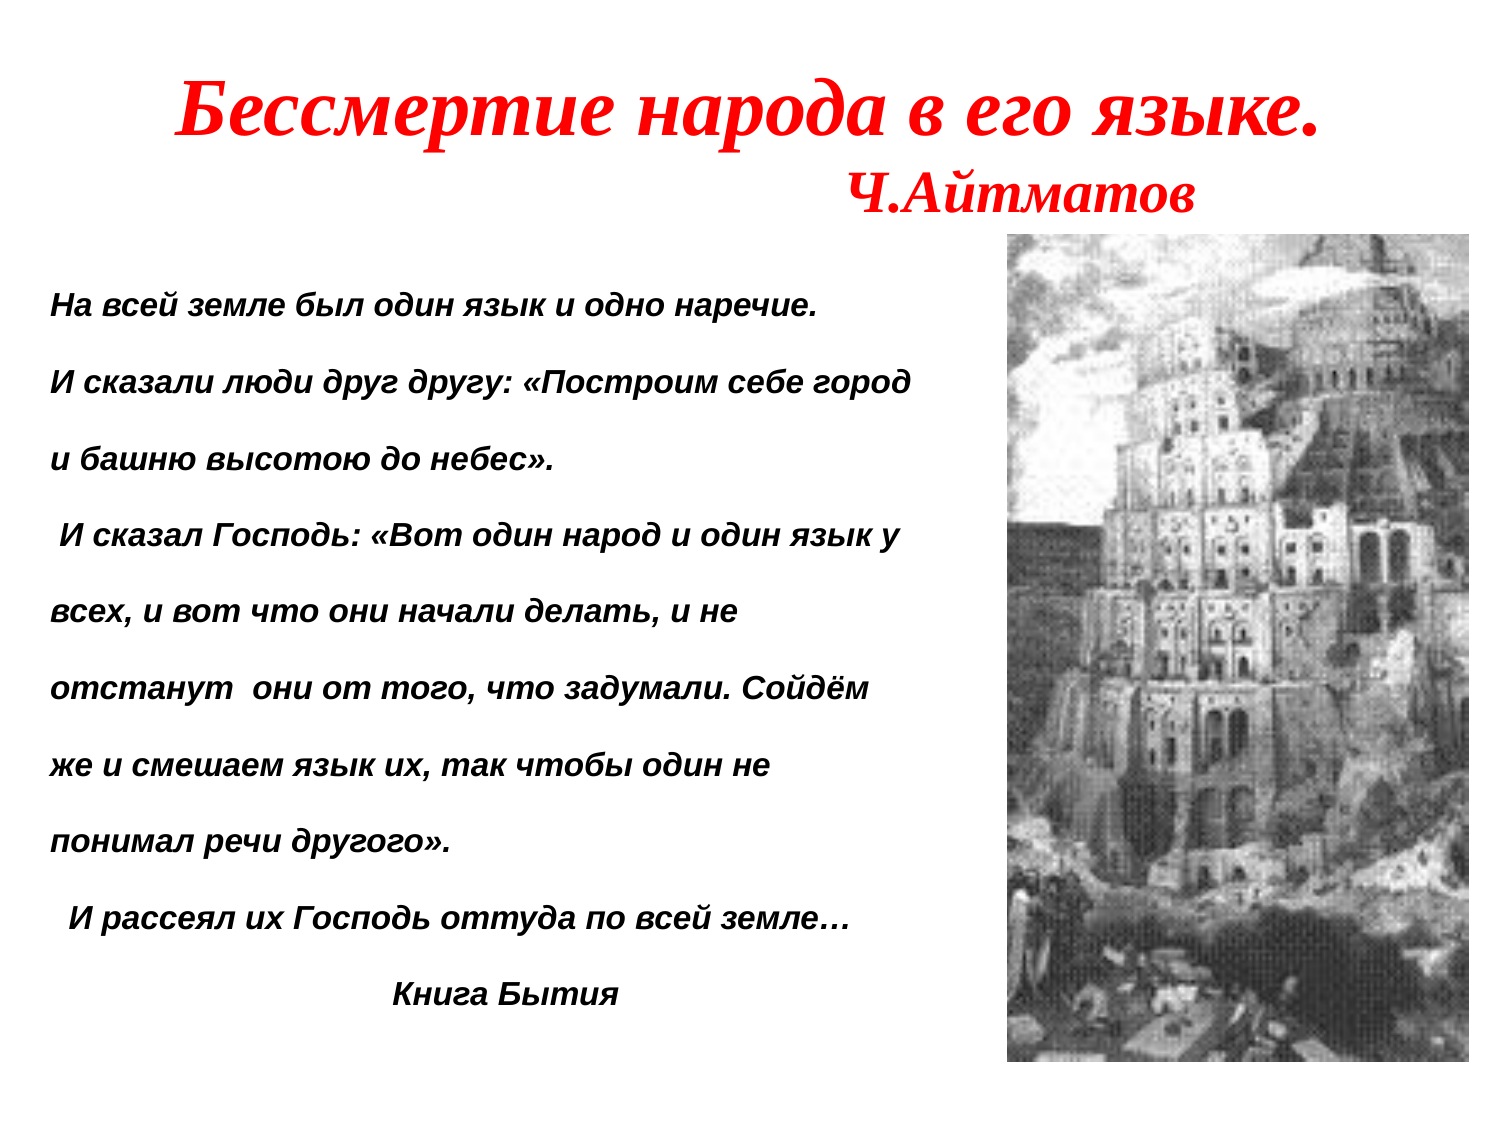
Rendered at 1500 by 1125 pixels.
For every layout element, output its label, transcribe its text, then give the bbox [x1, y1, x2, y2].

title Бессмертие народа в его языке. Ч.Айтматов [75, 45, 1425, 233]
list На всей земле был один язык и одно наречие. И сказали люди друг другу: «Построим себе город и башню высотою до небес». И сказал Господь: «Вот один народ и один язык у всех, и вот что они начали делать, и не отстанут они от того, что задумали. Сойдём же и смешаем язык их, так чтобы один не понимал речи другого». И рассеял их Господь оттуда по всей земле… Книга Бытия [35, 246, 1002, 1043]
picture [1007, 234, 1469, 1062]
